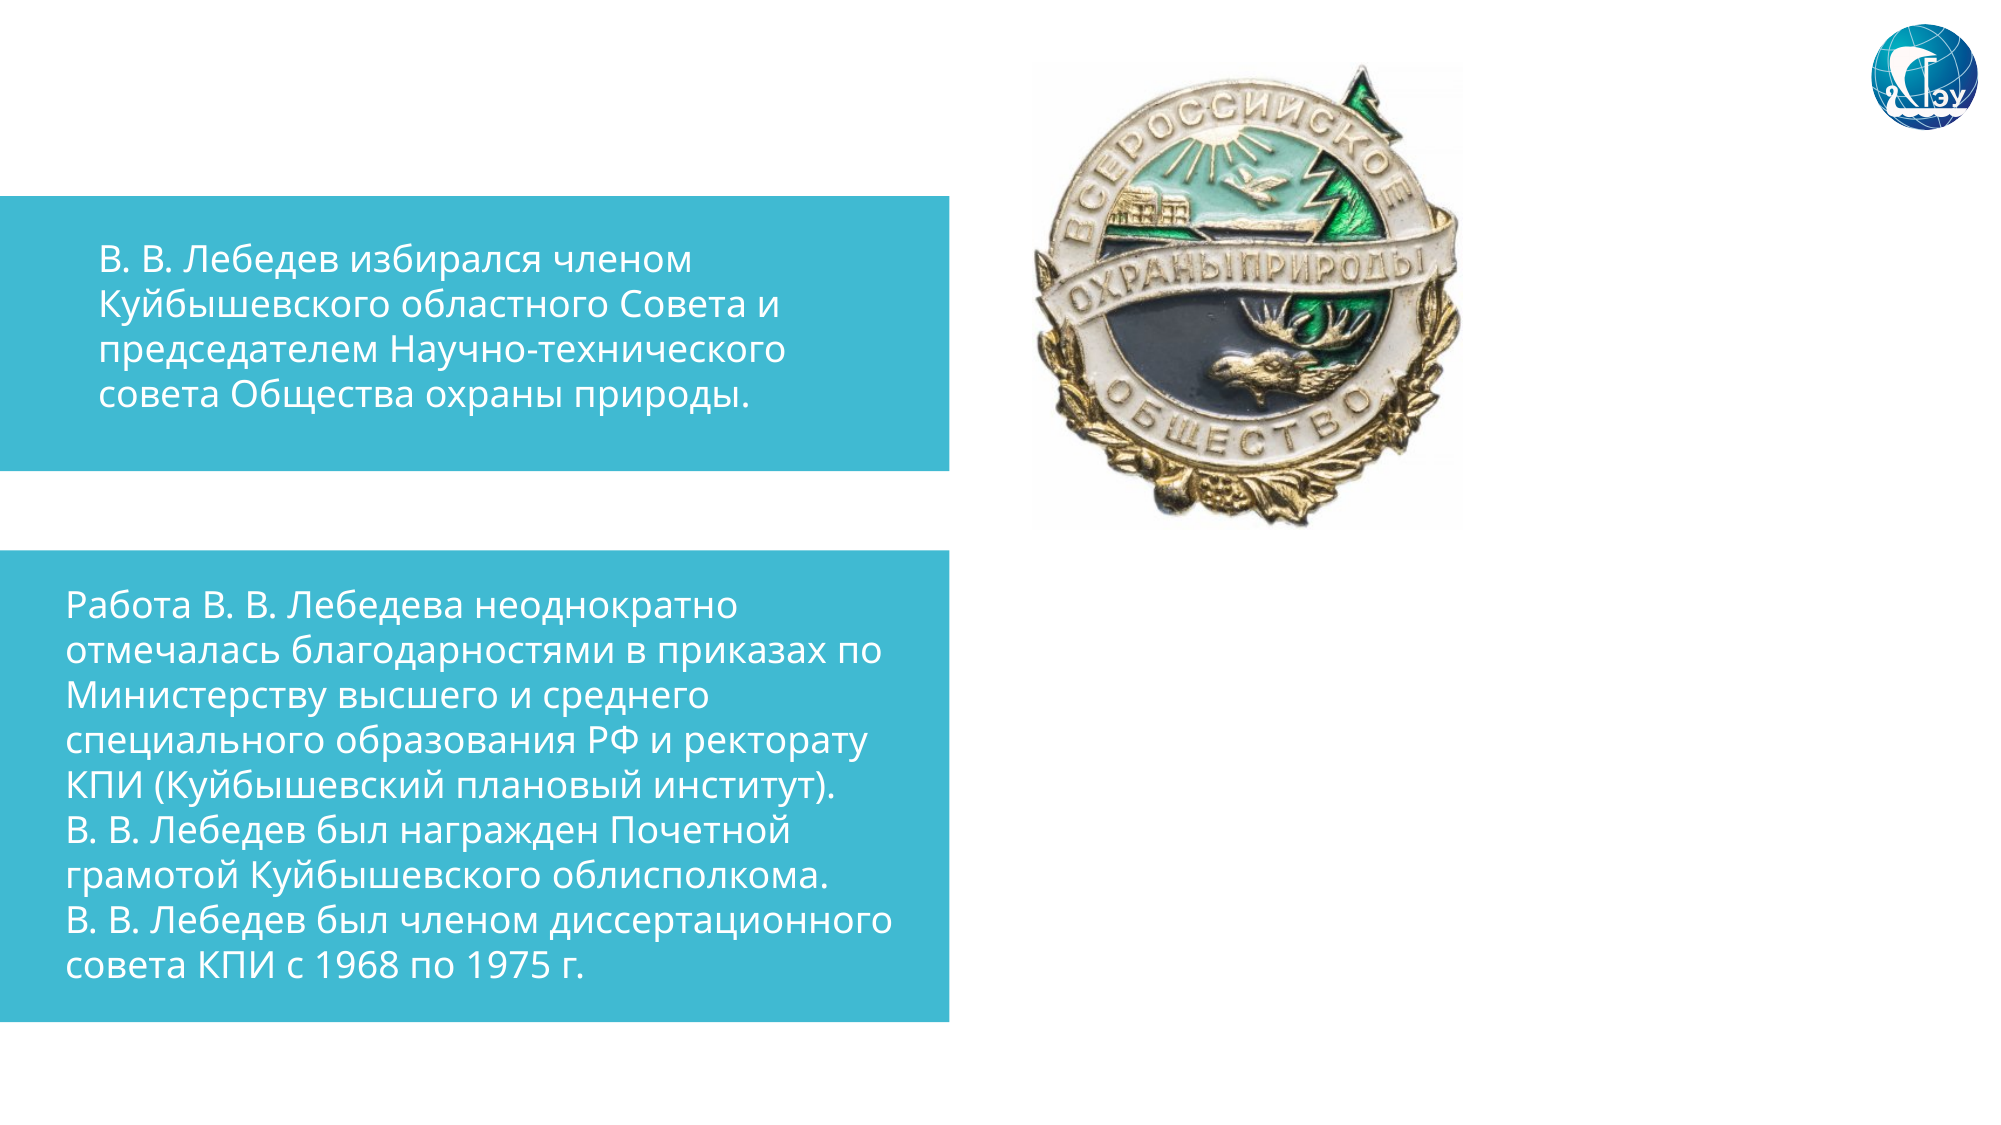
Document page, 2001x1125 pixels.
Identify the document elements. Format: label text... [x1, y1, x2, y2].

text_box Работа В. В. Лебедева неоднократно отмечалась благодарностями в приказах по Министерству высшего и среднего специального образования РФ и ректорату КПИ (Куйбышевский плановый институт). В. В. Лебедев был награжден Почетной грамотой Куйбышевского облисполкома. В. В. Лебедев был членом диссертационного совета КПИ с 1968 по 1975 г. [50, 573, 955, 994]
picture [1863, 15, 1986, 138]
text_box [0, 195, 950, 573]
picture [1032, 62, 1463, 530]
text_box [0, 573, 950, 1023]
